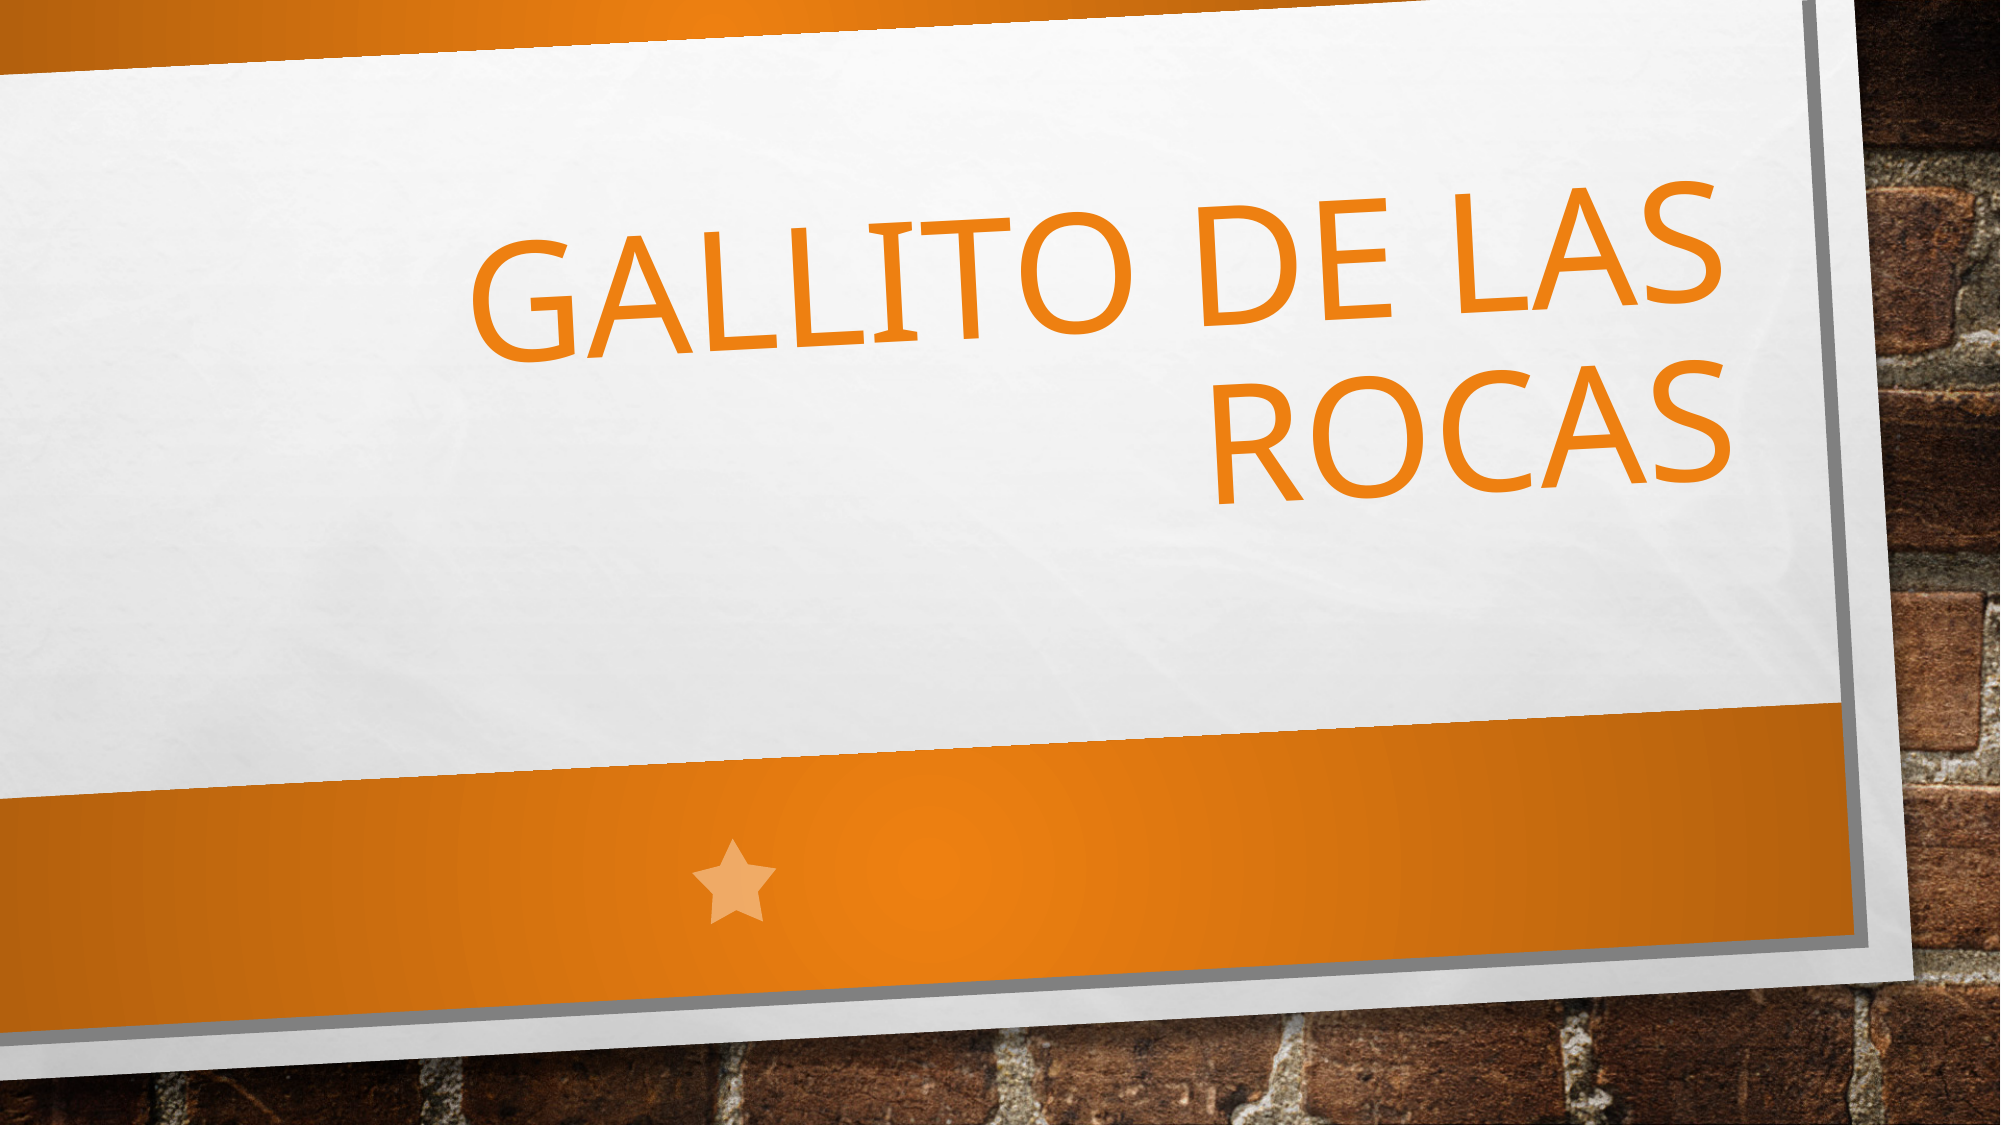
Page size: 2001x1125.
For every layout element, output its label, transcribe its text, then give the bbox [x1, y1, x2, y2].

picture [0, 0, 2000, 1125]
title Gallito de las rocas [135, 67, 1758, 605]
